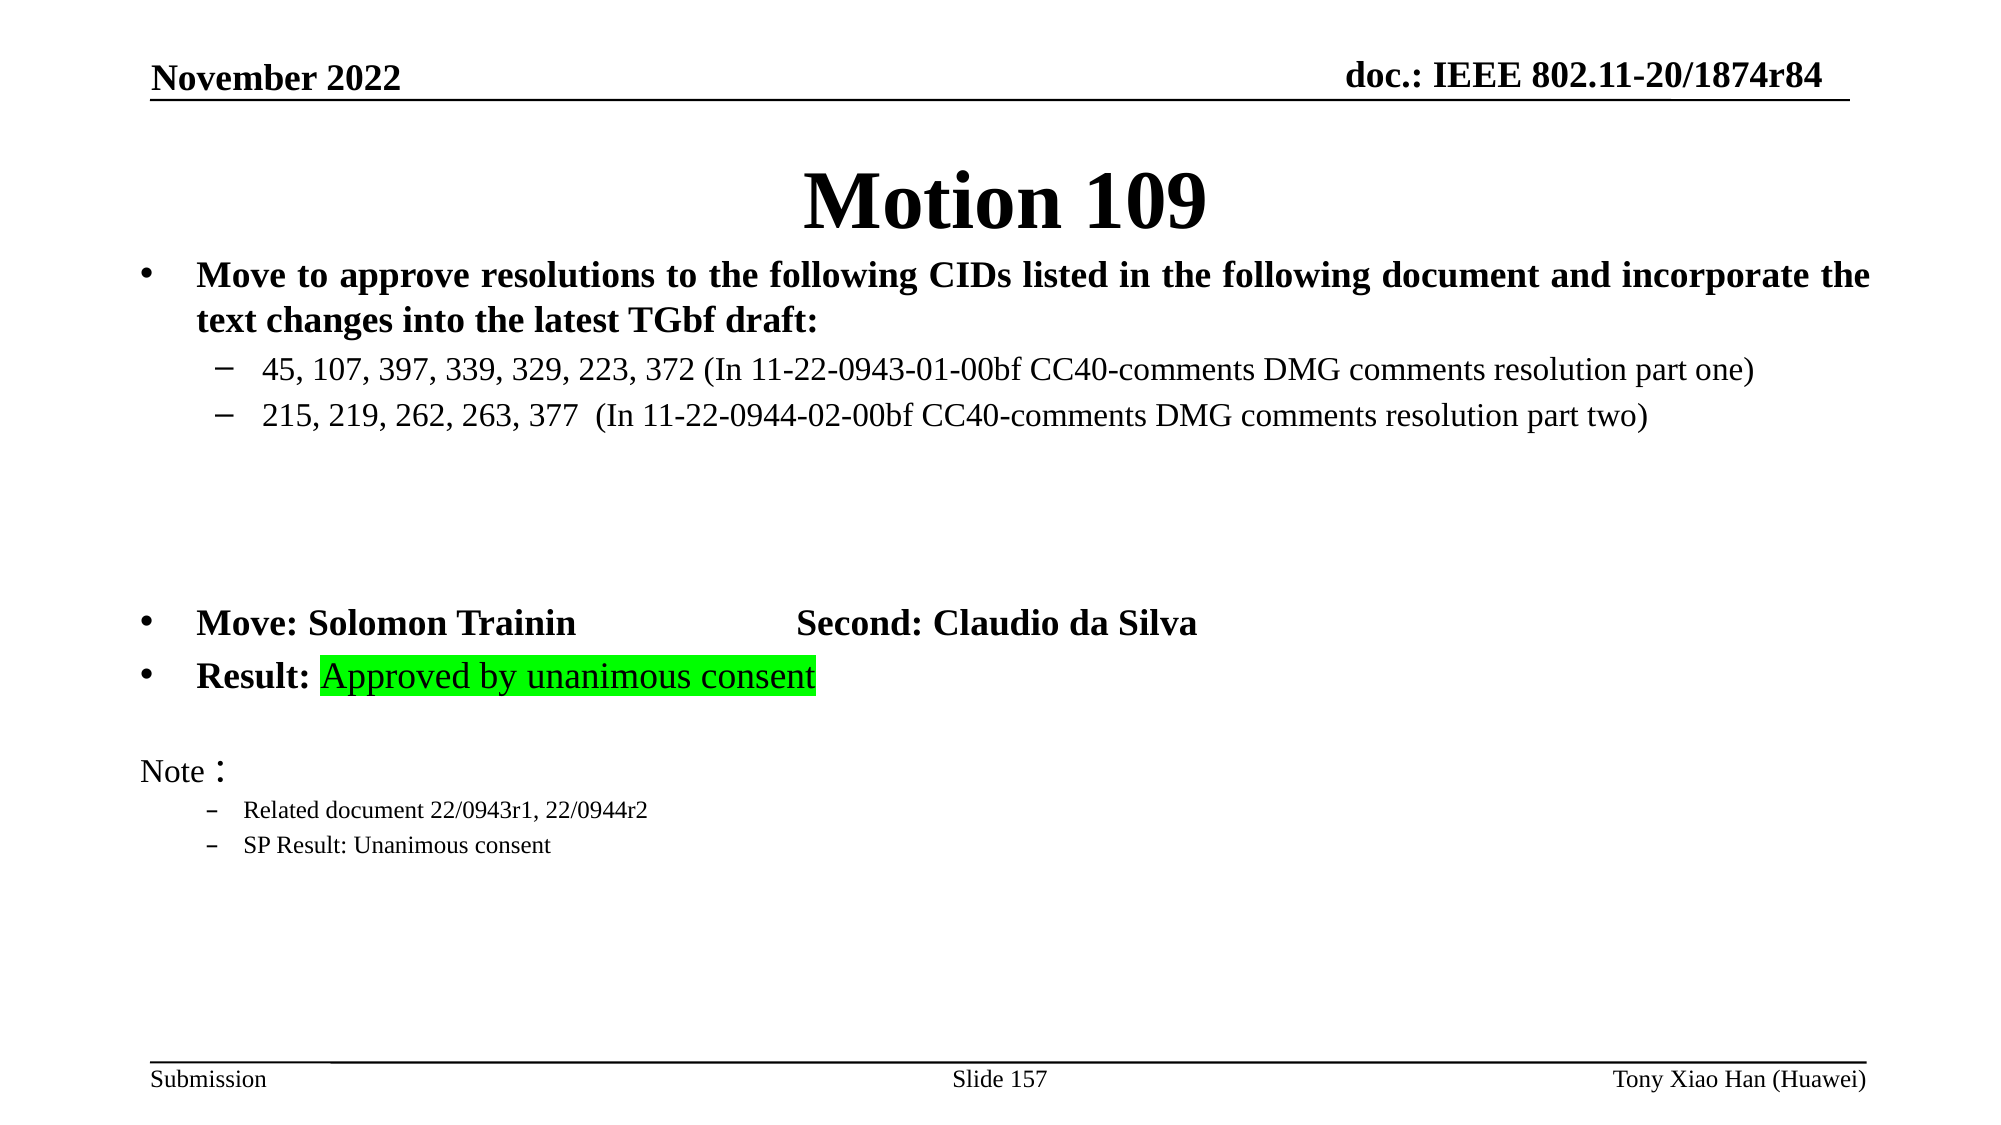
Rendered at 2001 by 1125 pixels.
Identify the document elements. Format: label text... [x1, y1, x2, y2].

text_box Motion 109 [368, 137, 1644, 212]
text_box Move to approve resolutions to the following CIDs listed in the following document and incorporate the text changes into the latest TGbf draft: 45, 107, 397, 339, 329, 223, 372 (In 11-22-0943-01-00bf CC40-comments DMG comments resolution part one) 215, 219, 262, 263, 377 (In 11-22-0944-02-00bf CC40-comments DMG comments resolution part two) Move: Solomon Trainin Second: Claudio da Silva Result: Approved by unanimous consent Note： Related document 22/0943r1, 22/0944r2 SP Result: Unanimous consent [125, 212, 1888, 900]
